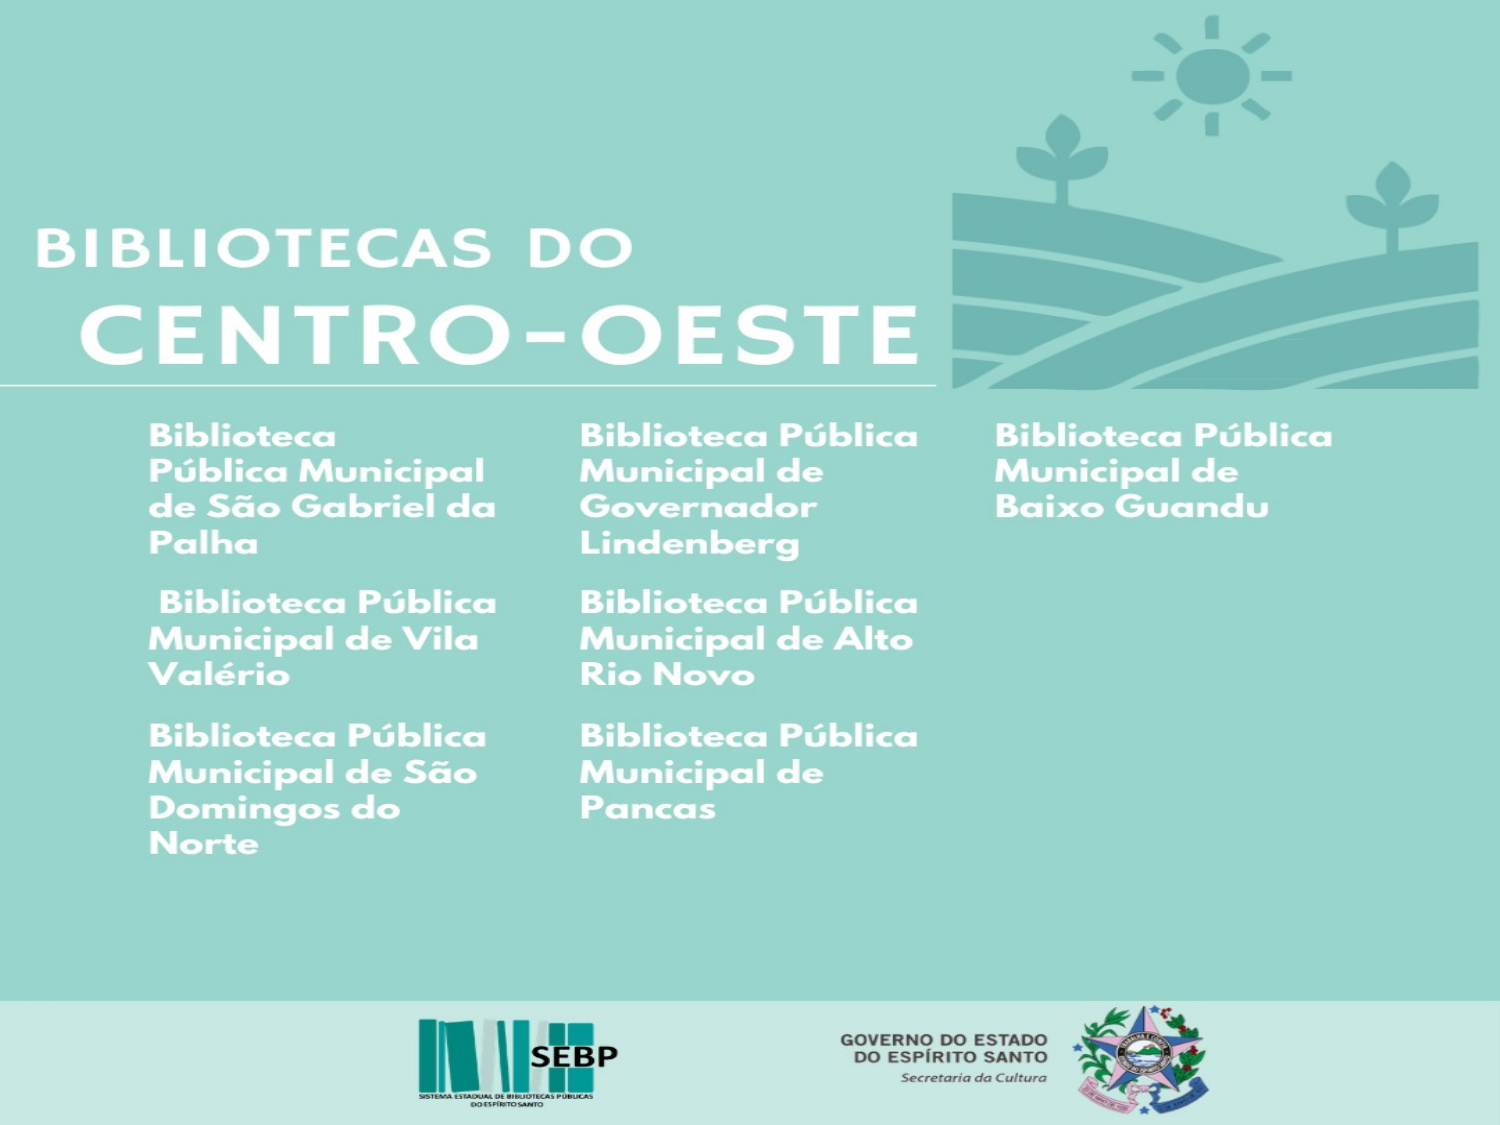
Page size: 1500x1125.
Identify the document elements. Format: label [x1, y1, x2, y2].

list [0, 0, 1500, 1125]
